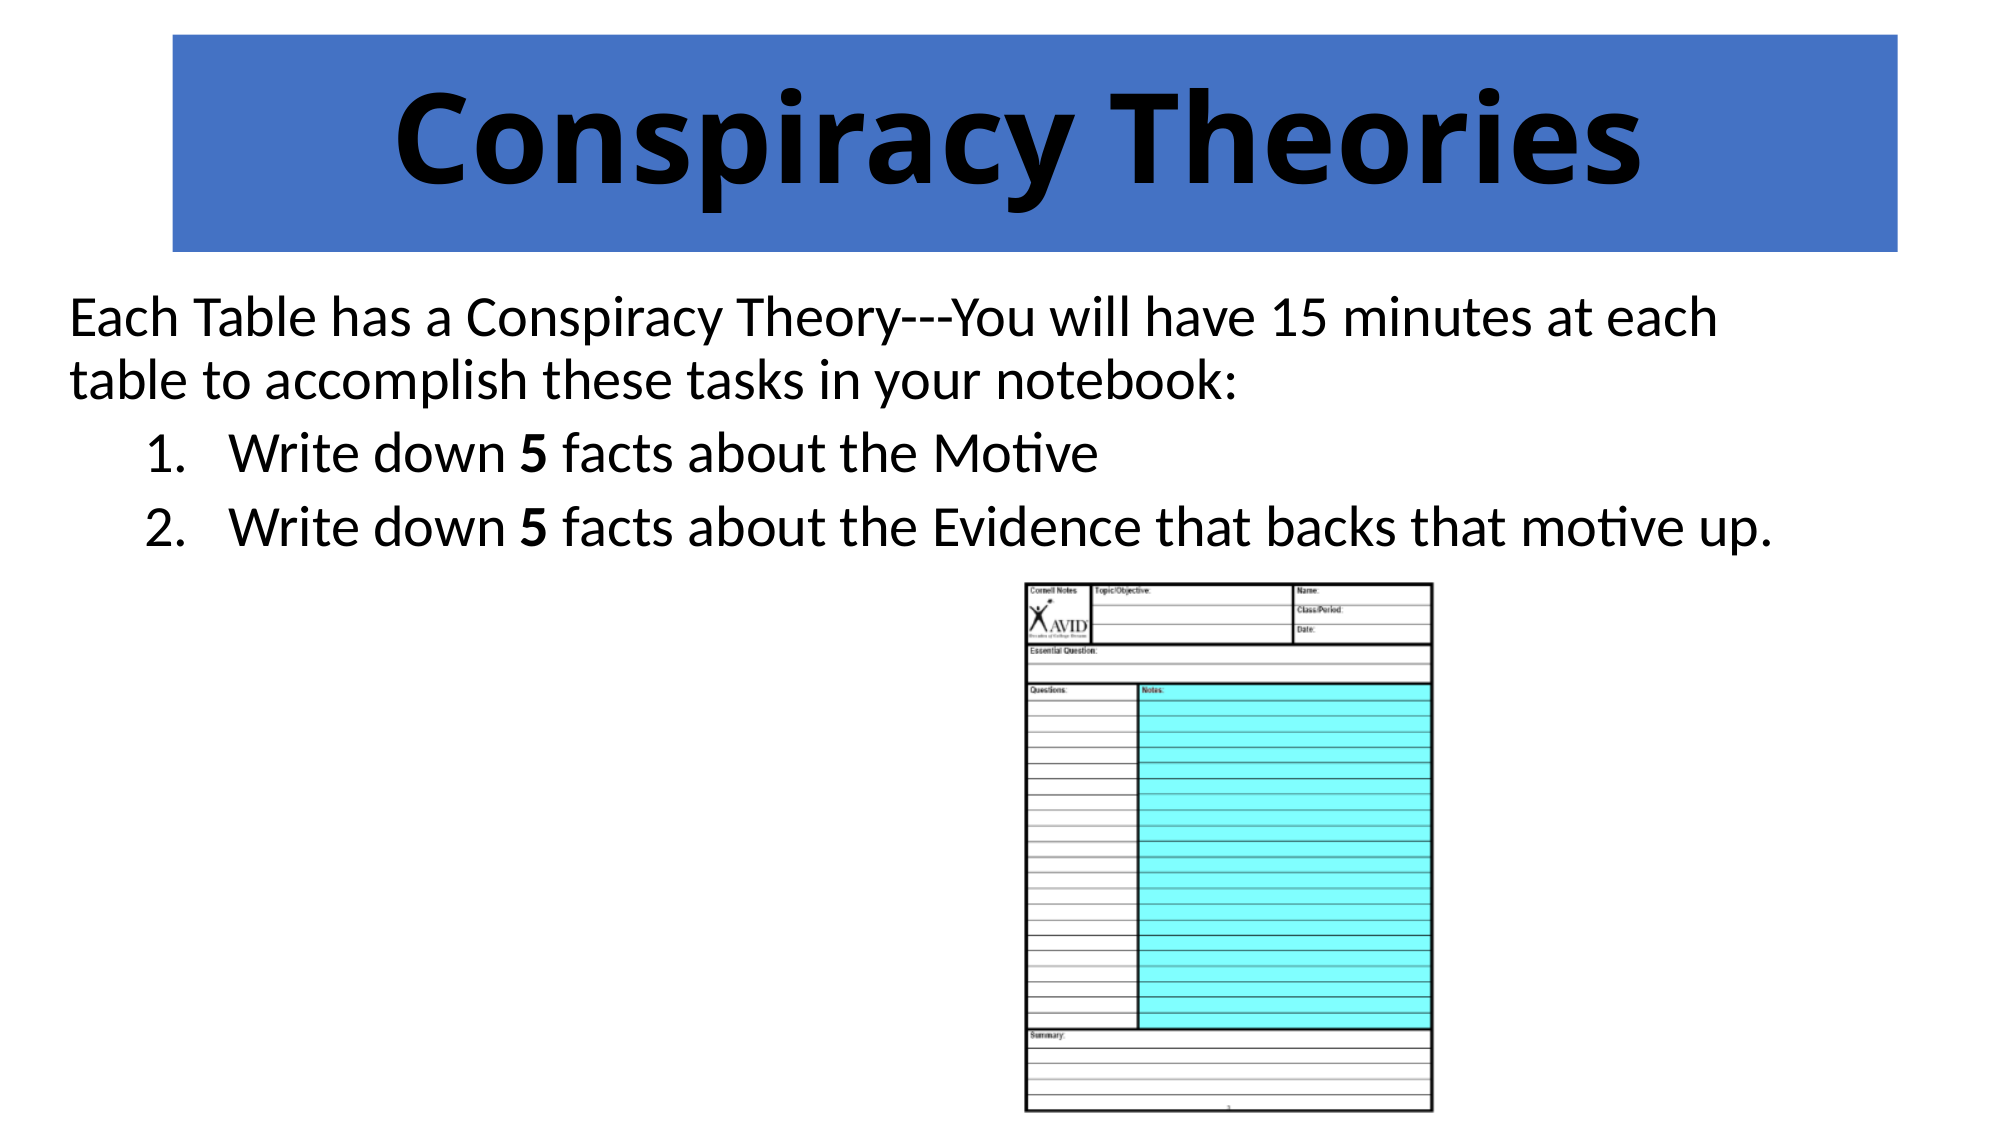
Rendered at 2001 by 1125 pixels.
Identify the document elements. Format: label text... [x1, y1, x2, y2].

picture [1021, 580, 1435, 1113]
text_box Conspiracy Theories [172, 34, 1898, 252]
list Each Table has a Conspiracy Theory---You will have 15 minutes at each table to accomplish these tasks in your notebook: Write down 5 facts about the Motive Write down 5 facts about the Evidence that backs that motive up. [54, 278, 1857, 1096]
